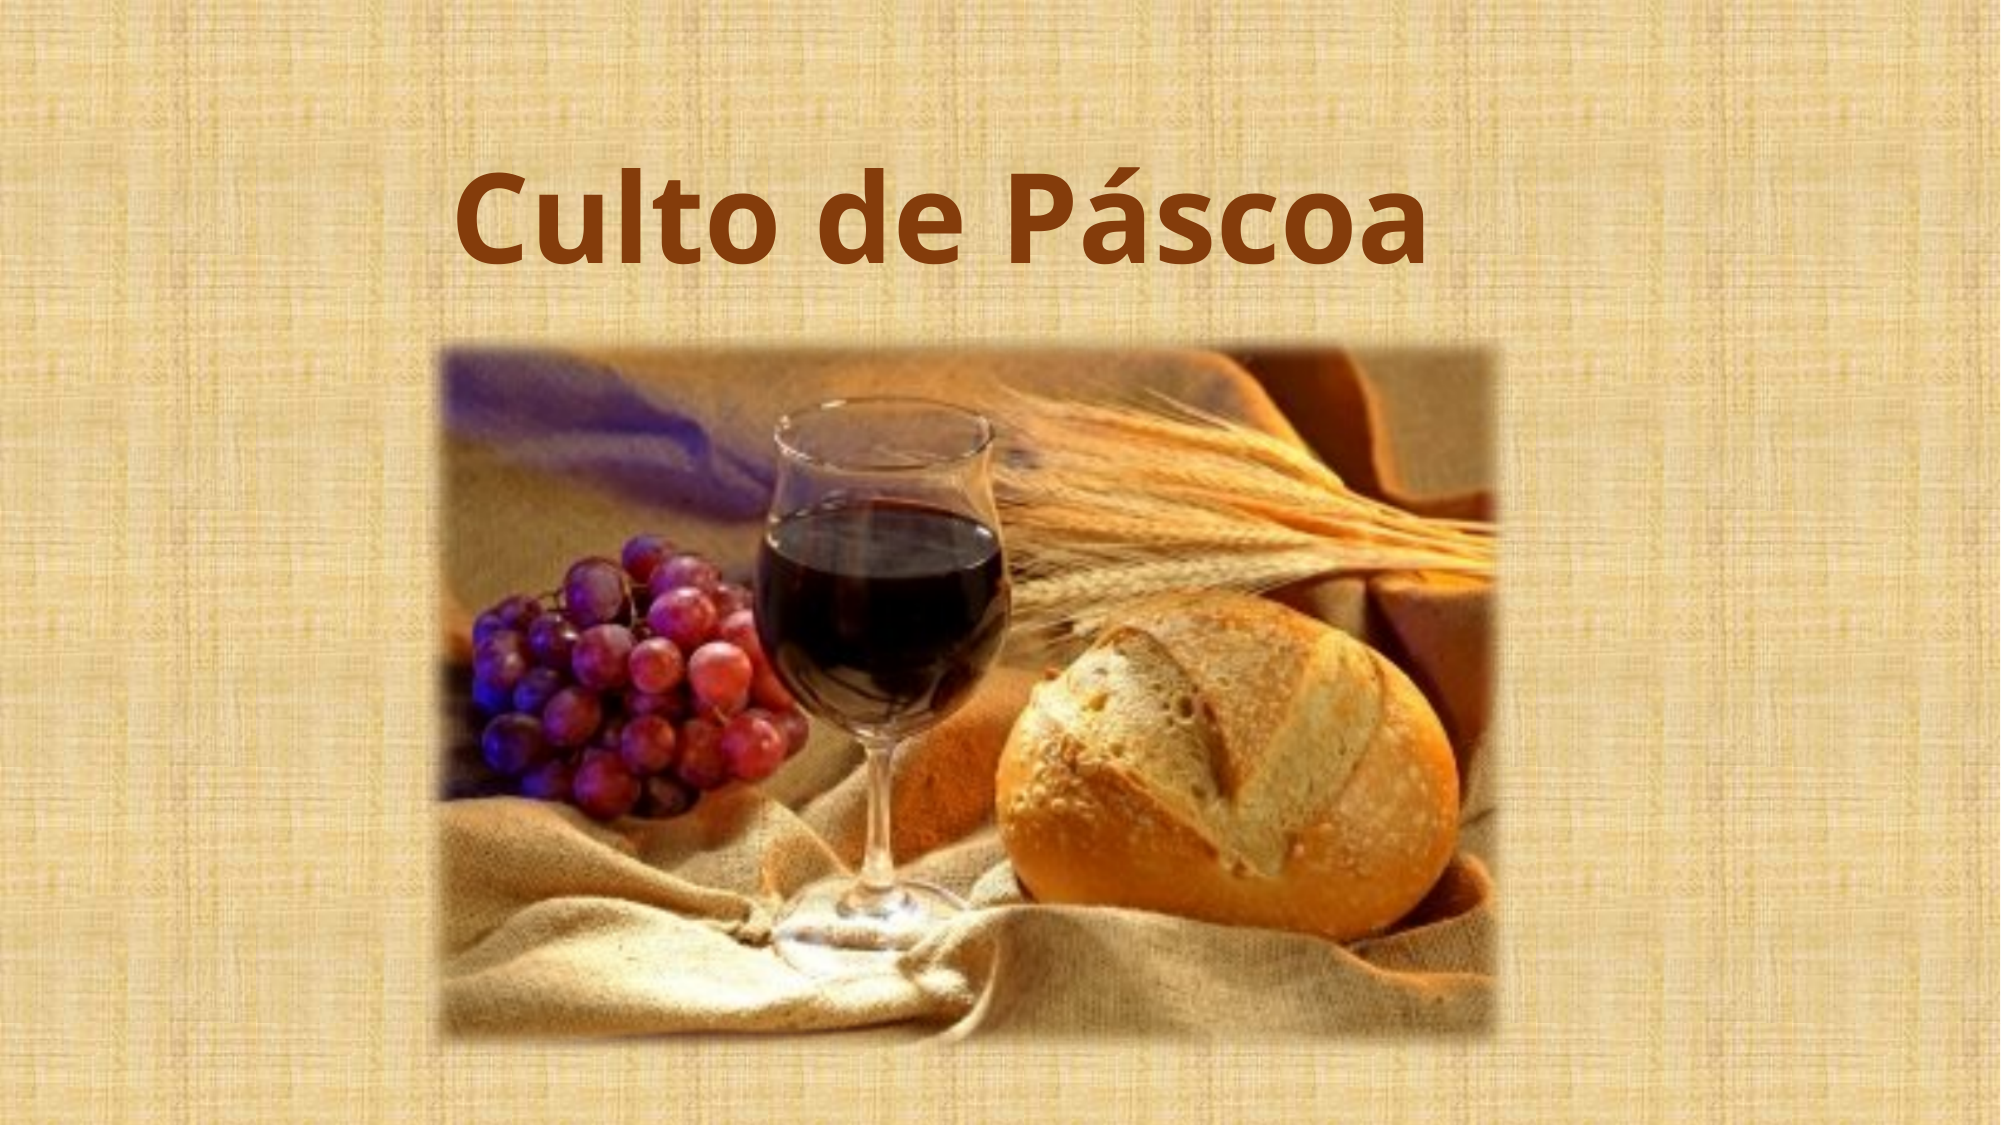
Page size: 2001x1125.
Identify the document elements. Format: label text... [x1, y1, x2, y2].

picture [0, 0, 2001, 1125]
title Culto de Páscoa [192, 89, 1693, 298]
